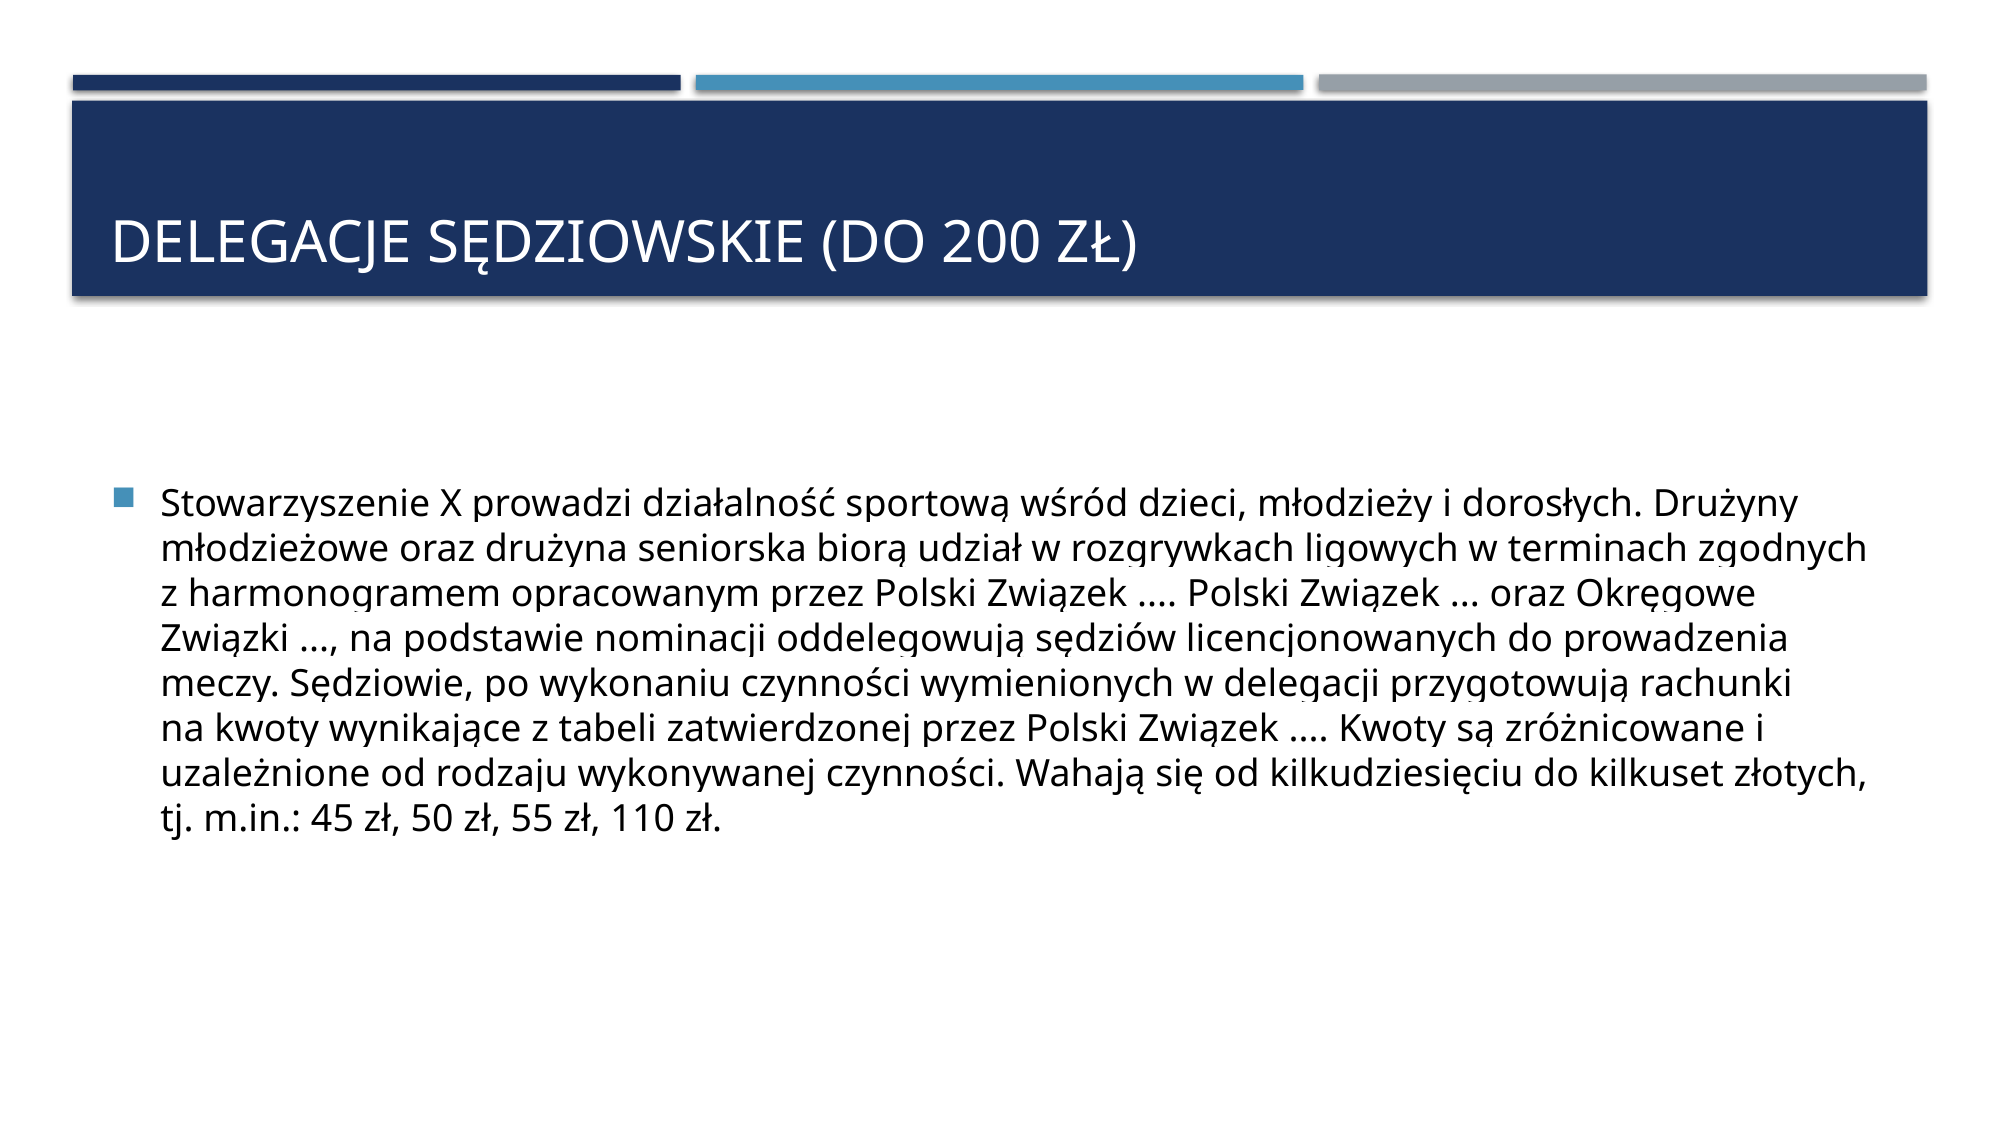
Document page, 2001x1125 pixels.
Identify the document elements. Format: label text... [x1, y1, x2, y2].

title Delegacje sędziowskie (do 200 zł) [95, 115, 1905, 282]
list Stowarzyszenie X prowadzi działalność sportową wśród dzieci, młodzieży i dorosłych. Drużyny młodzieżowe oraz drużyna seniorska biorą udział w rozgrywkach ligowych w terminach zgodnych z harmonogramem opracowanym przez Polski Związek .... Polski Związek ... oraz Okręgowe Związki ..., na podstawie nominacji oddelegowują sędziów licencjonowanych do prowadzenia meczy. Sędziowie, po wykonaniu czynności wymienionych w delegacji przygotowują rachunki na kwoty wynikające z tabeli zatwierdzonej przez Polski Związek .... Kwoty są zróżnicowane i uzależnione od rodzaju wykonywanej czynności. Wahają się od kilkudziesięciu do kilkuset złotych, tj. m.in.: 45 zł, 50 zł, 55 zł, 110 zł. [95, 357, 1905, 962]
